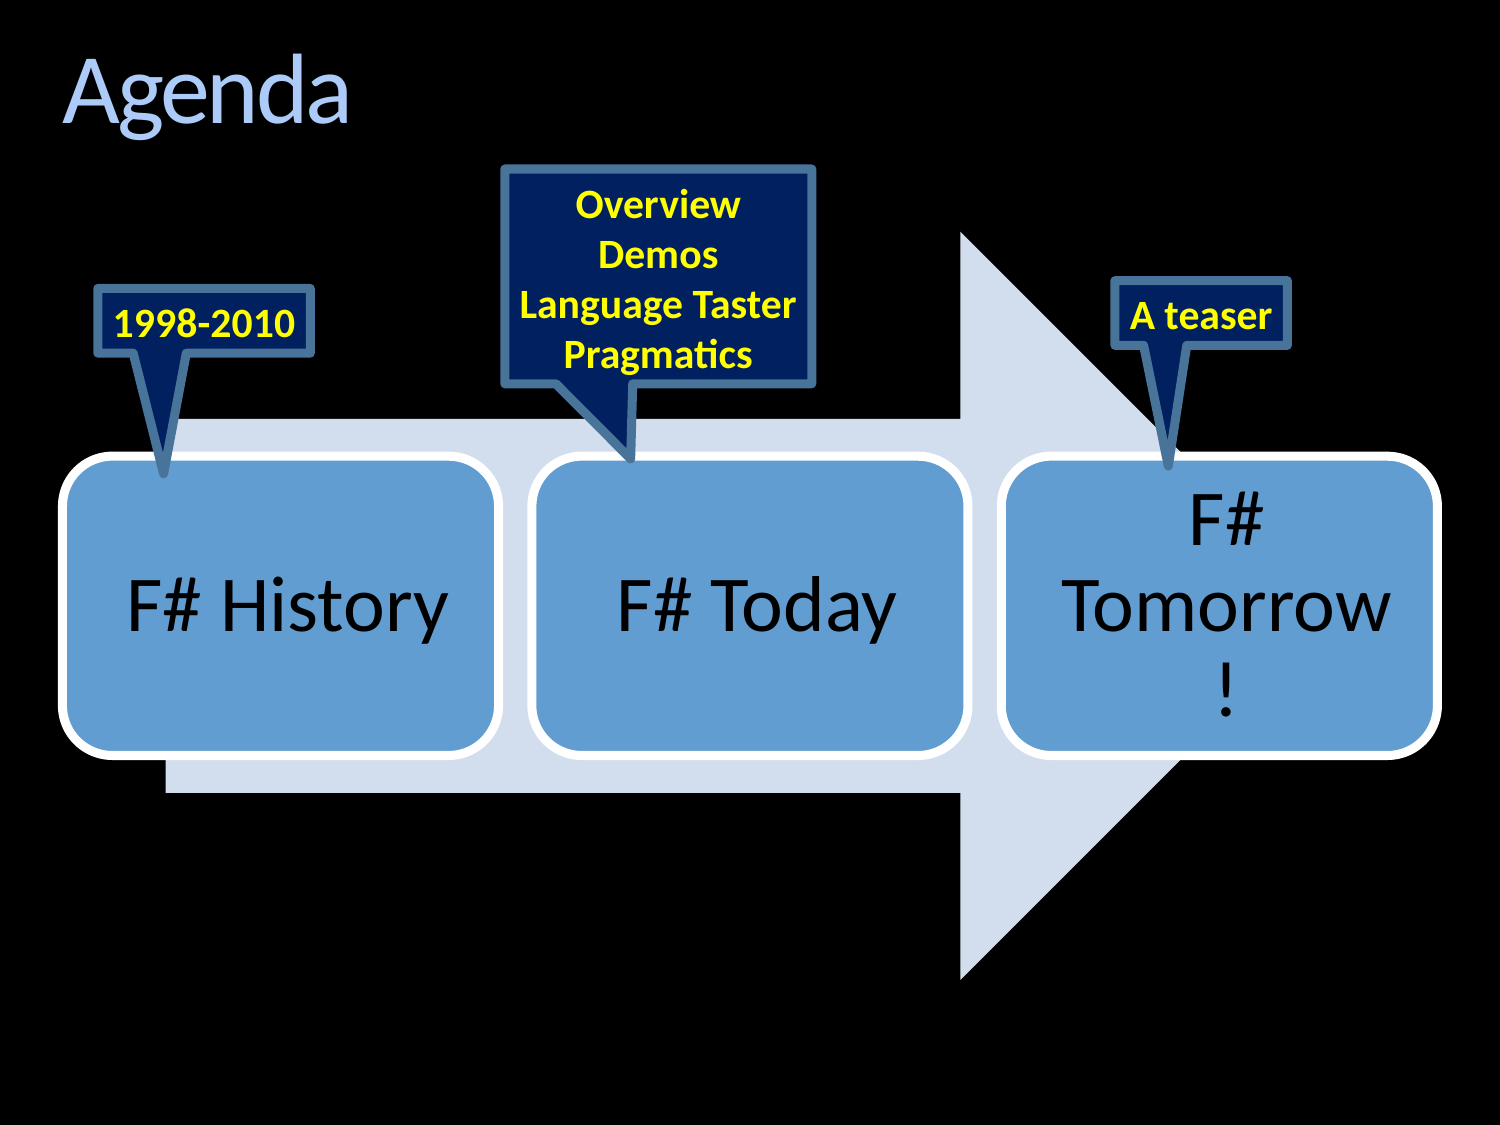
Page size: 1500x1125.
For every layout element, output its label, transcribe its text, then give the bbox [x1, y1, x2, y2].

title Agenda [62, 37, 1438, 147]
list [62, 231, 1438, 981]
text_box Overview Demos Language Taster Pragmatics [500, 164, 817, 231]
